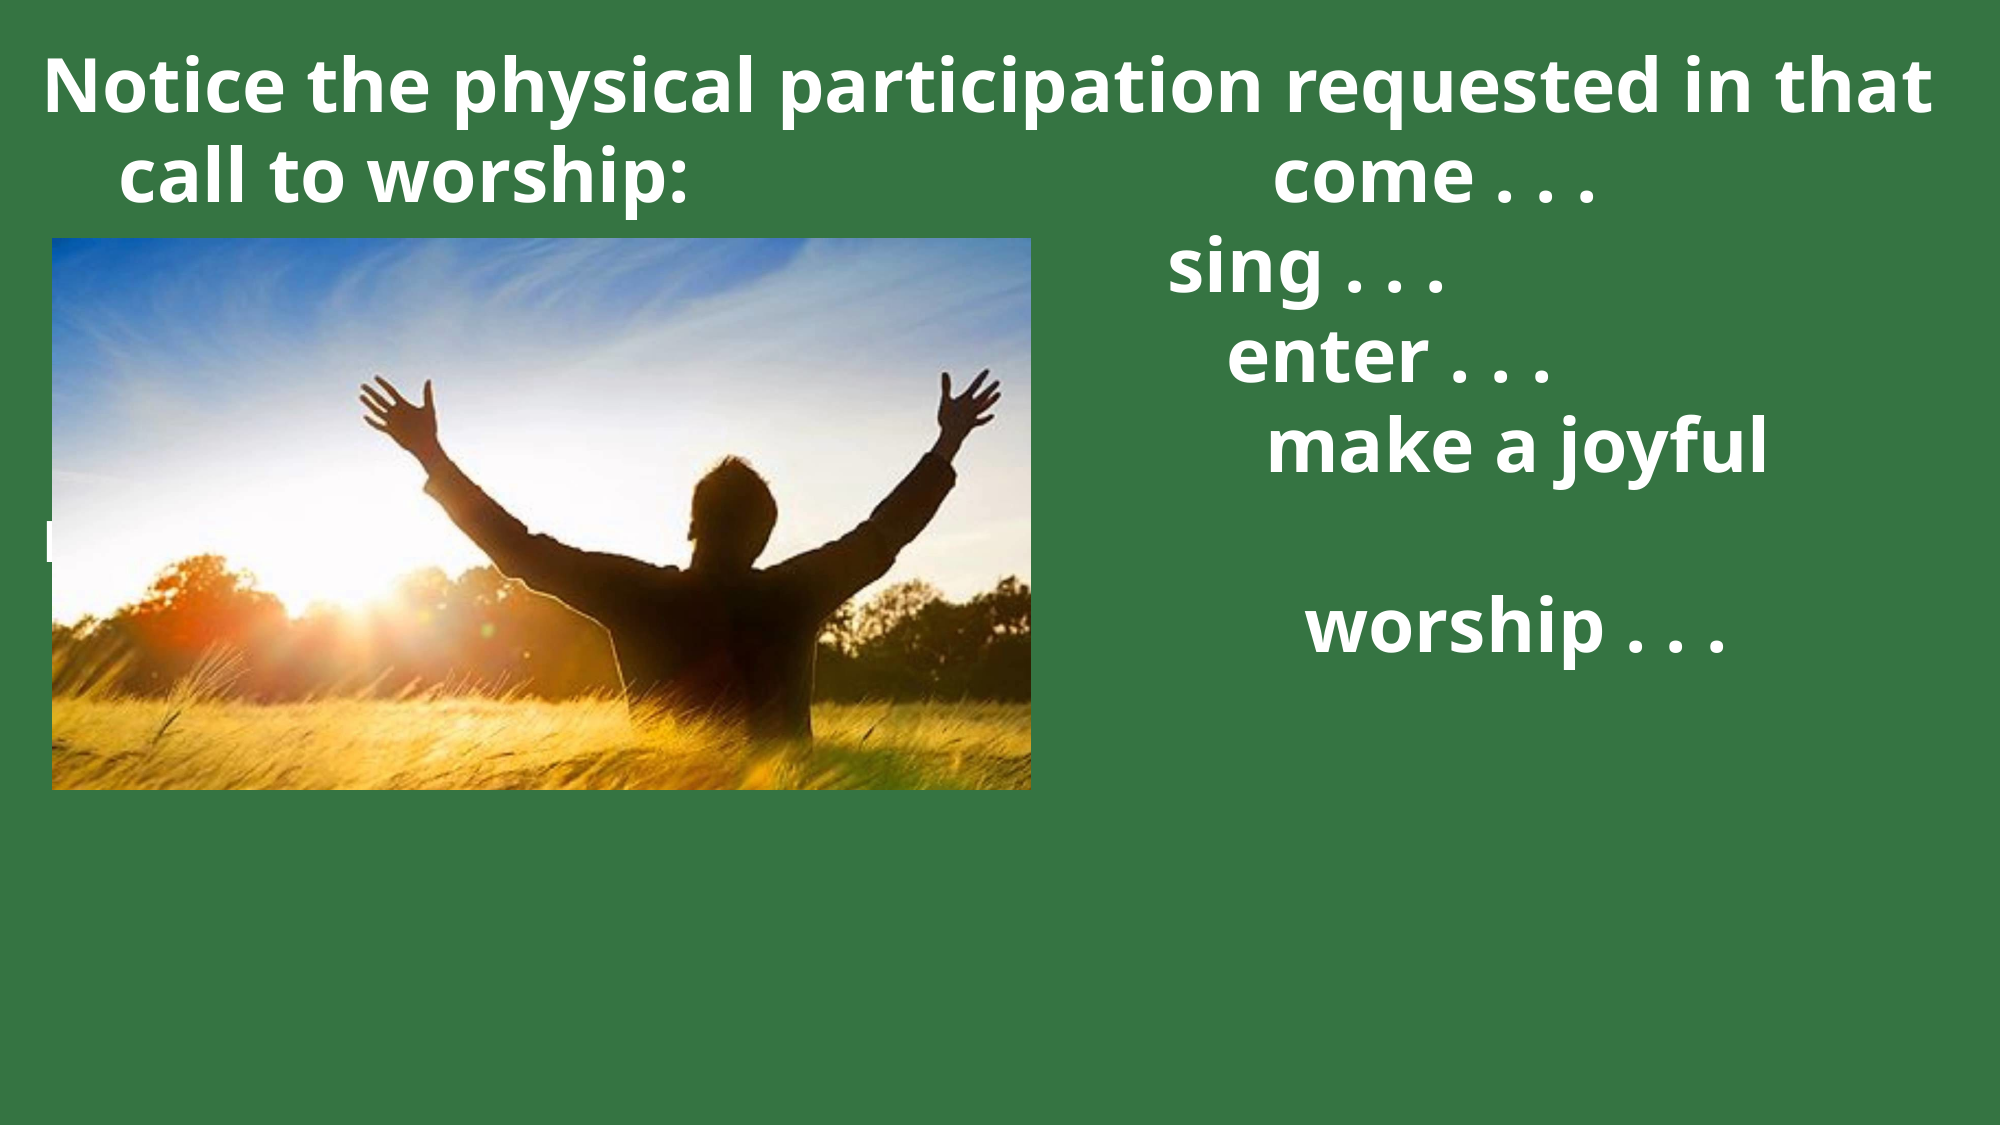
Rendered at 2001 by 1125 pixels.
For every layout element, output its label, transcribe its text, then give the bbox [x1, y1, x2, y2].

text_box Notice the physical participation requested in that call to worship: come . . . sing . . . enter . . . make a joyful noise . . . worship . . . [26, 29, 1954, 765]
picture [51, 238, 1032, 791]
